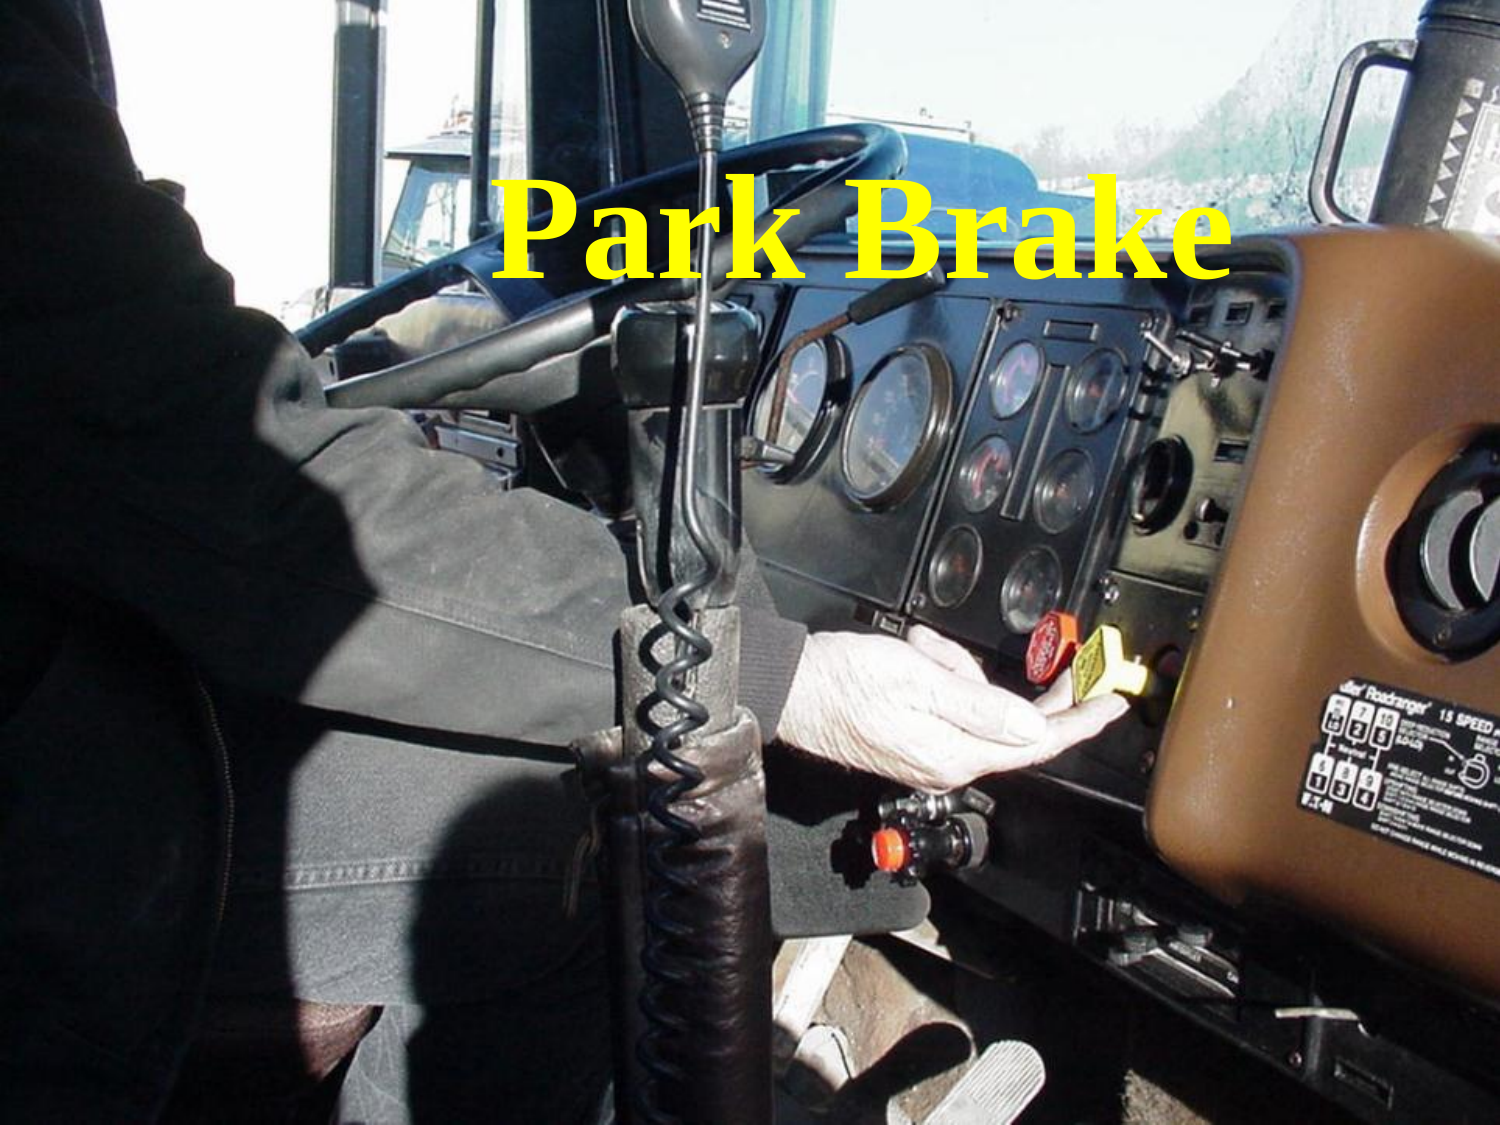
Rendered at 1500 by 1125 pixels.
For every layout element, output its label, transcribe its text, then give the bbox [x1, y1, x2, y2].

picture [0, 0, 1500, 1125]
title Park Brake [225, 125, 1500, 313]
